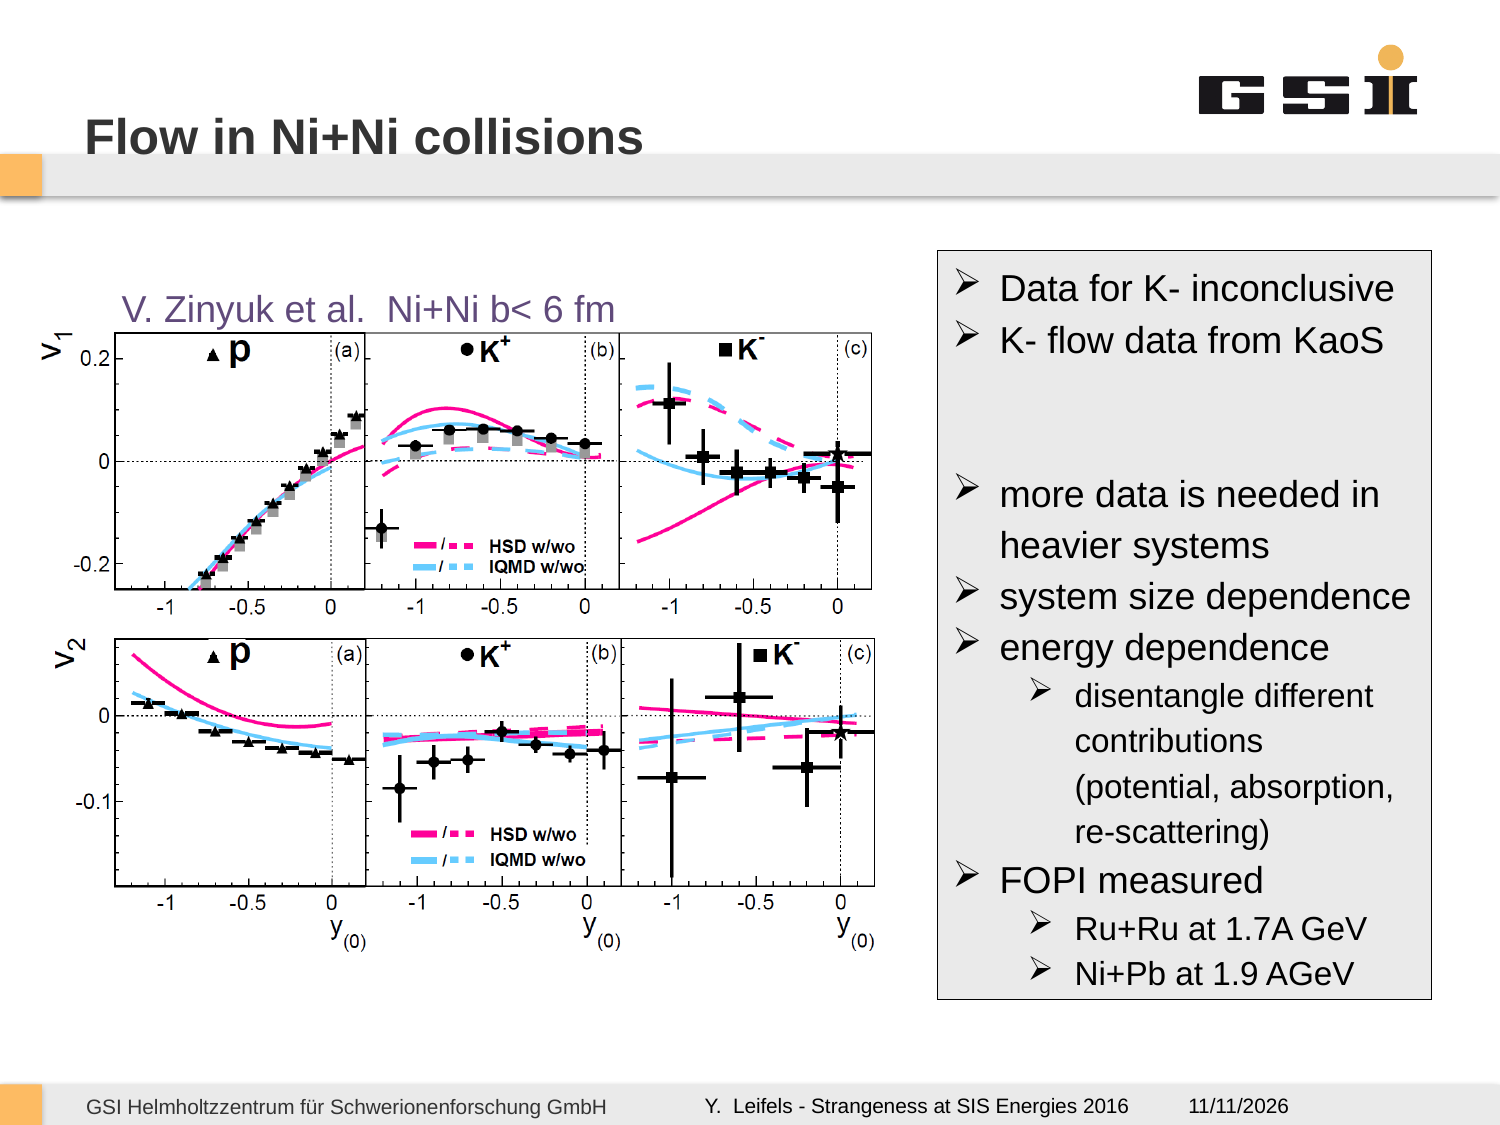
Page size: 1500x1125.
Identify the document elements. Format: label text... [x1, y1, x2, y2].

text_box Data for K- inconclusive K- flow data from KaoS more data is needed in heavier systems system size dependence energy dependence disentangle different contributions (potential, absorption, re-scattering) FOPI measured Ru+Ru at 1.7A GeV Ni+Pb at 1.9 AGeV [937, 250, 1432, 1000]
title Flow in Ni+Ni collisions [69, 42, 1094, 172]
picture [1197, 42, 1419, 117]
picture [32, 322, 909, 975]
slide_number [1164, 1074, 1304, 1125]
footer Y. Leifels - Strangeness at SIS Energies 2016 [689, 1076, 1165, 1125]
text_box V. Zinyuk et al. Ni+Ni b< 6 fm [106, 277, 643, 321]
